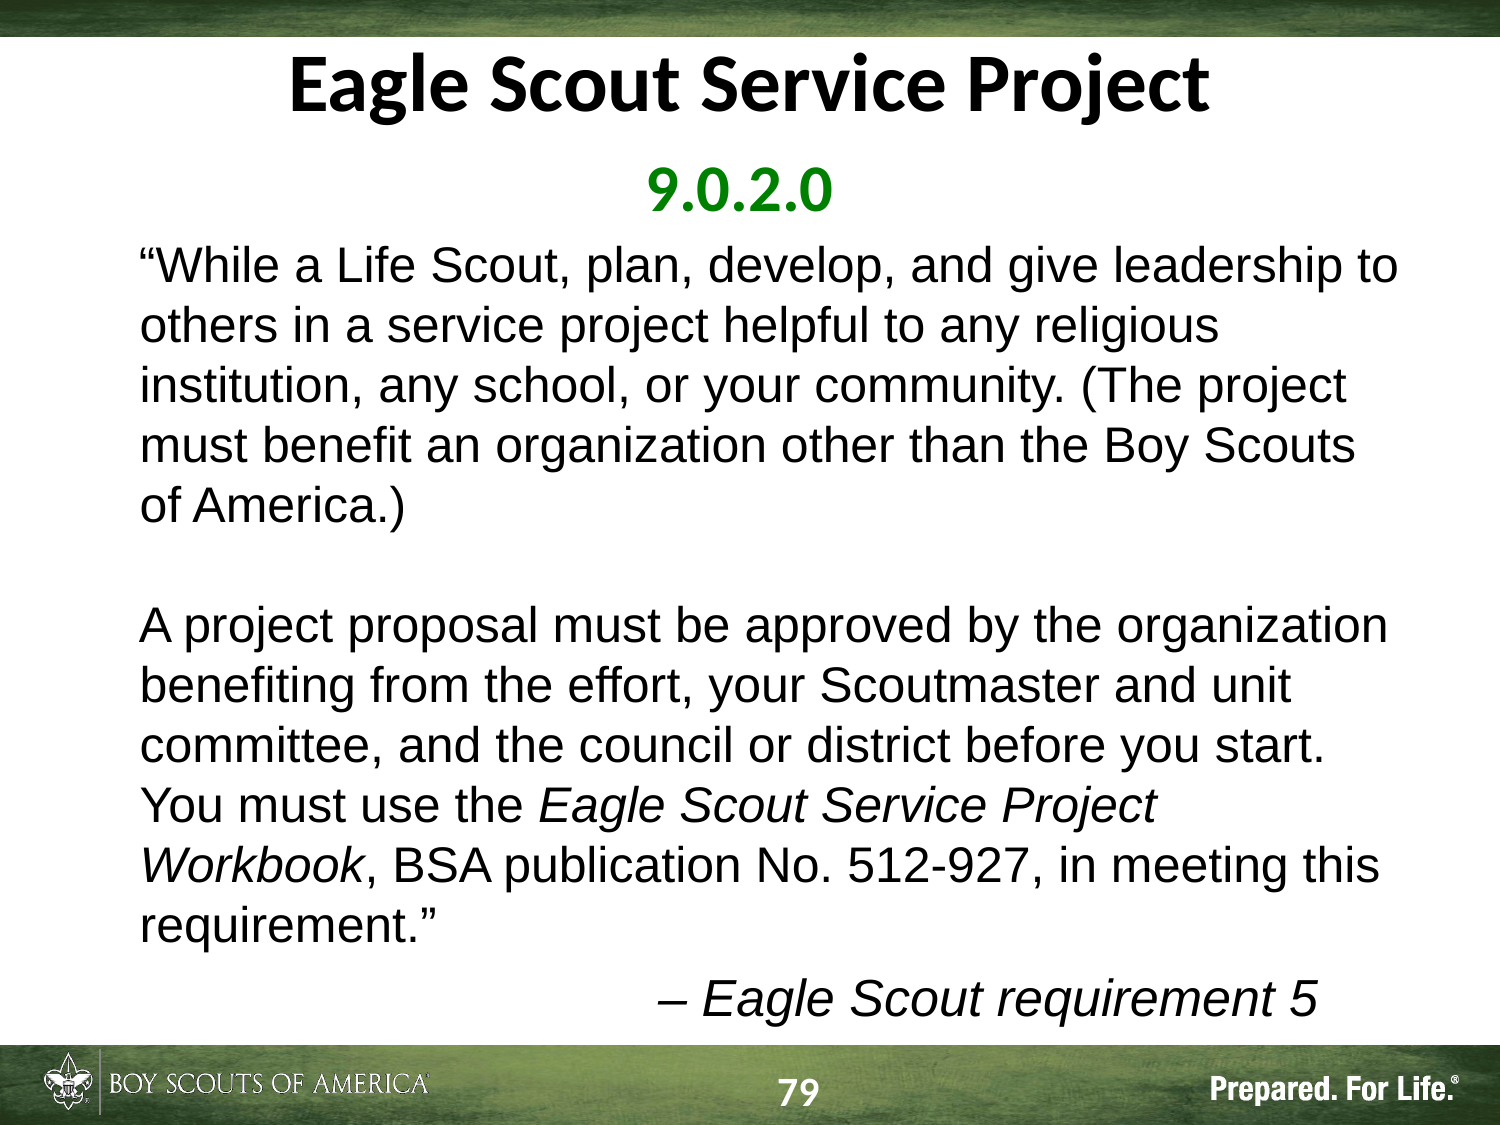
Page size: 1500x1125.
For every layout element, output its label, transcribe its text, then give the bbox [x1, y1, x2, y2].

text_box – Eagle Scout requirement 5 [643, 956, 1378, 1064]
title Eagle Scout Service Project 9.0.2.0 [0, 42, 1500, 214]
list “While a Life Scout, plan, develop, and give leadership to others in a service project helpful to any religious institution, any school, or your community. (The project must benefit an organization other than the Boy Scouts of America.) A project proposal must be approved by the organization benefiting from the effort, your Scoutmaster and unit committee, and the council or district before you start. You must use the Eagle Scout Service Project Workbook, BSA publication No. 512-927, in meeting this requirement.” [123, 224, 1421, 946]
picture [0, 0, 1500, 37]
picture [0, 1045, 1500, 1125]
